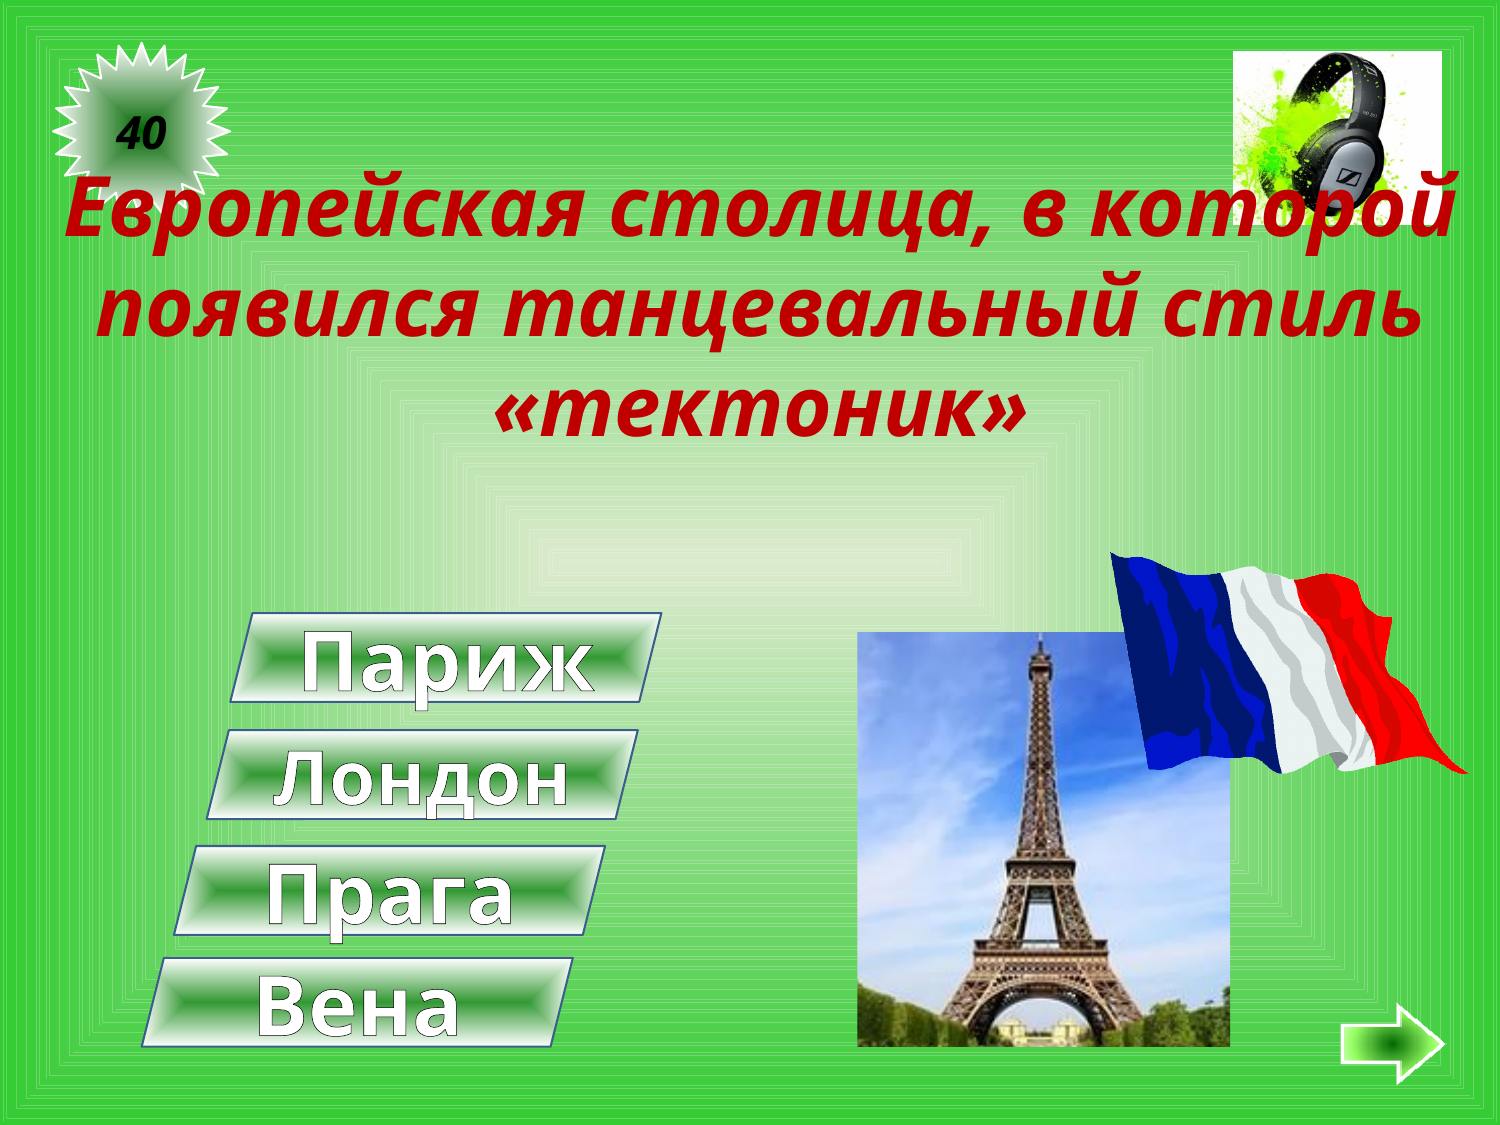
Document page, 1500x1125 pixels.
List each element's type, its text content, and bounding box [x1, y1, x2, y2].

text_box Прага [172, 844, 607, 936]
picture [857, 550, 1471, 1047]
text_box 40 [51, 41, 232, 145]
text_box Лондон [205, 729, 639, 821]
picture [1233, 51, 1442, 225]
text_box Вена [140, 956, 574, 1048]
text_box [1340, 1001, 1448, 1086]
text_box Париж [229, 612, 663, 703]
text_box Европейская столица, в которой появился танцевальный стиль «тектоник» [19, 145, 1500, 461]
